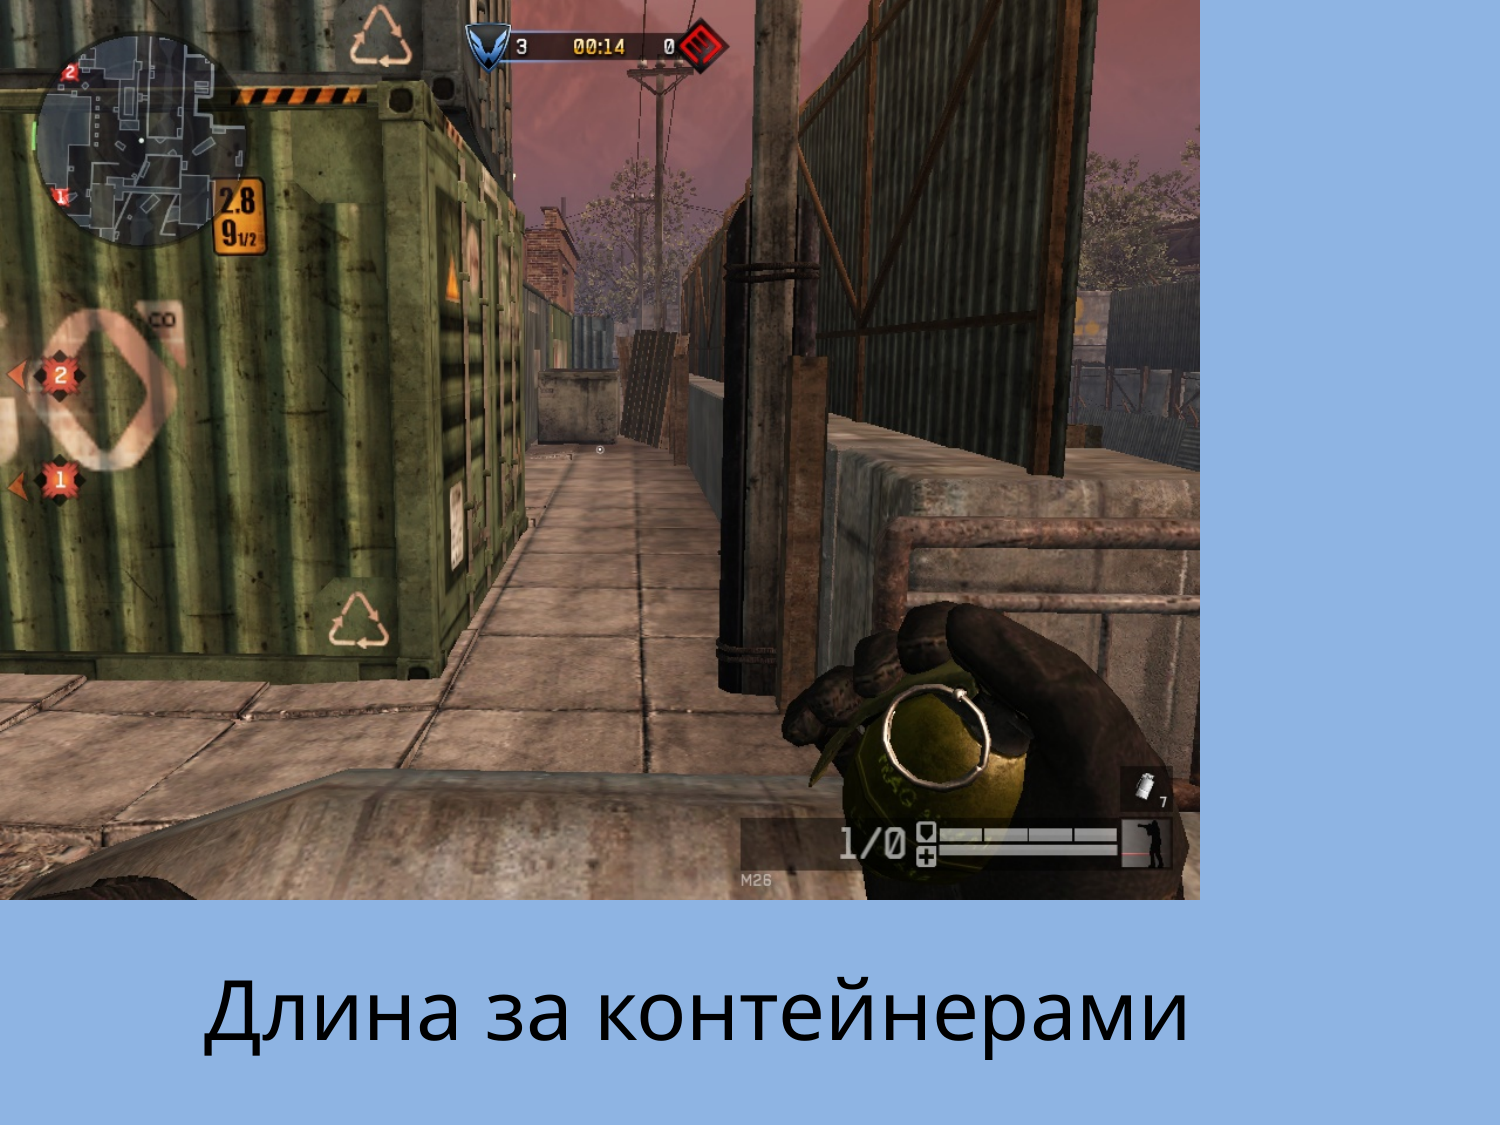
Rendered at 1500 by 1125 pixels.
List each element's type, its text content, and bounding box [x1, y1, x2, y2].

picture [0, 0, 1201, 901]
text_box Длина за контейнерами [190, 950, 1208, 1065]
